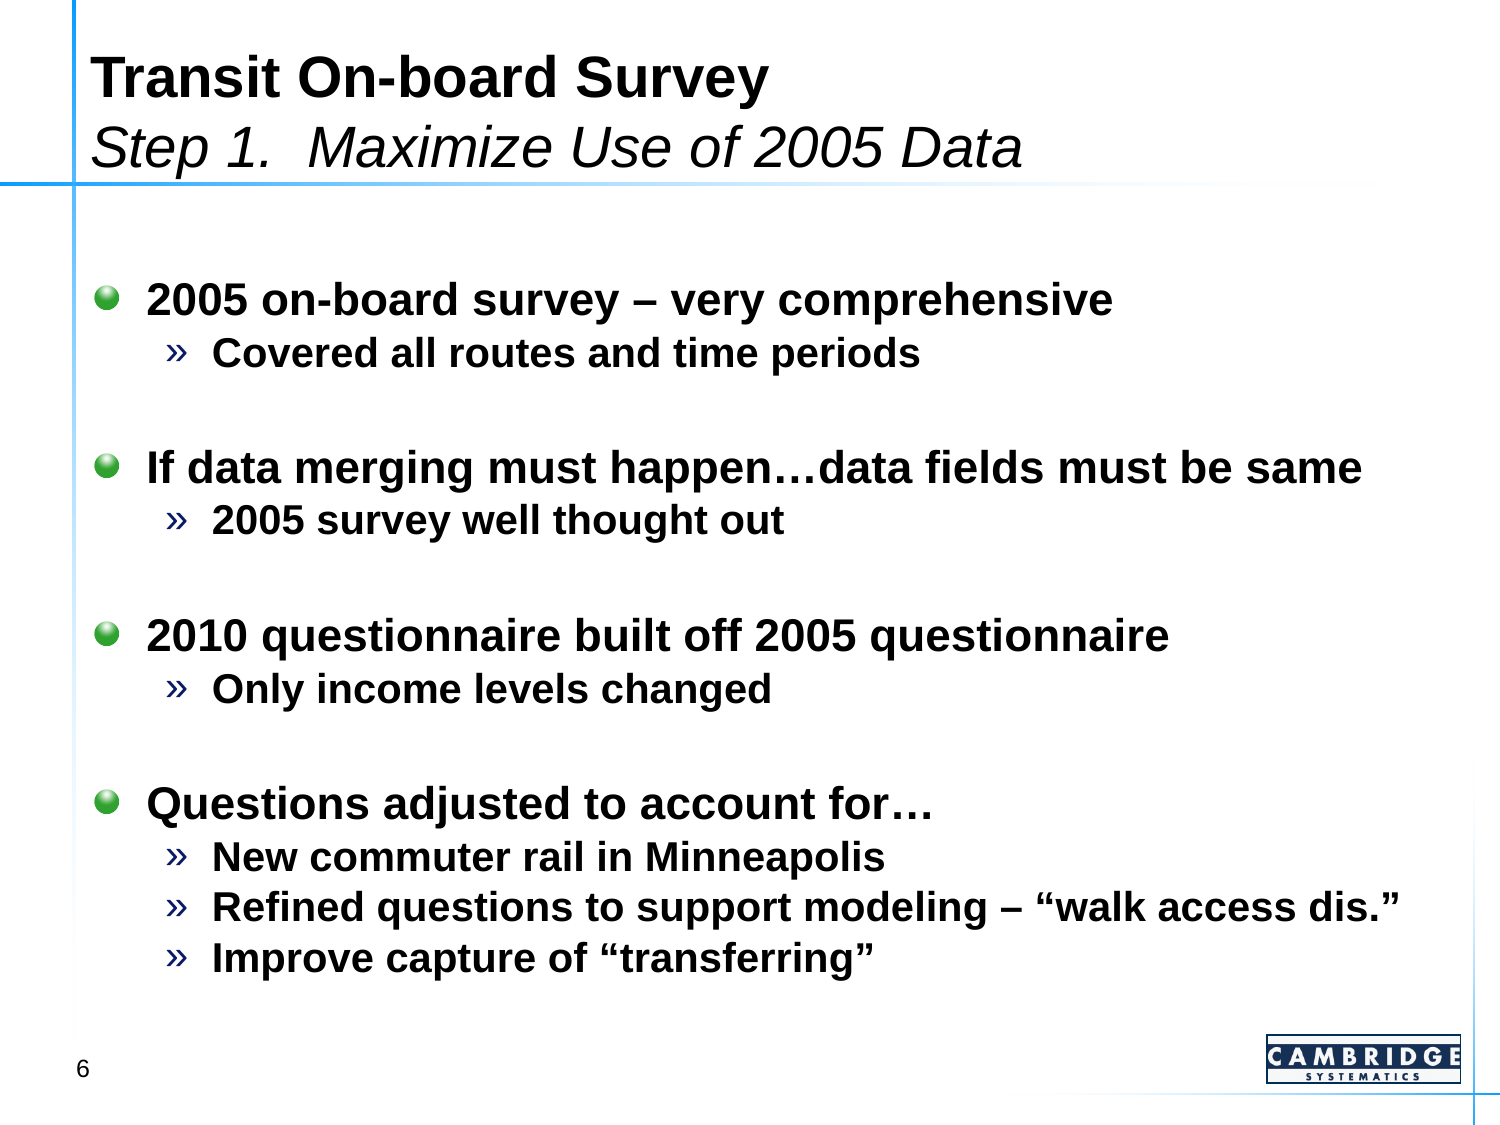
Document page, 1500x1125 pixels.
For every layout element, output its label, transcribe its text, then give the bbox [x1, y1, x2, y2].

slide_number 6 [61, 1037, 170, 1097]
list 2005 on-board survey – very comprehensive Covered all routes and time periods If data merging must happen…data fields must be same 2005 survey well thought out 2010 questionnaire built off 2005 questionnaire Only income levels changed Questions adjusted to account for… New commuter rail in Minneapolis Refined questions to support modeling – “walk access dis.” Improve capture of “transferring” [75, 262, 1425, 1005]
picture [90, 449, 123, 482]
picture [90, 785, 123, 818]
title Transit On-board Survey Step 1. Maximize Use of 2005 Data [75, 0, 1425, 187]
picture [1268, 1036, 1460, 1082]
picture [90, 281, 123, 314]
picture [90, 617, 123, 650]
